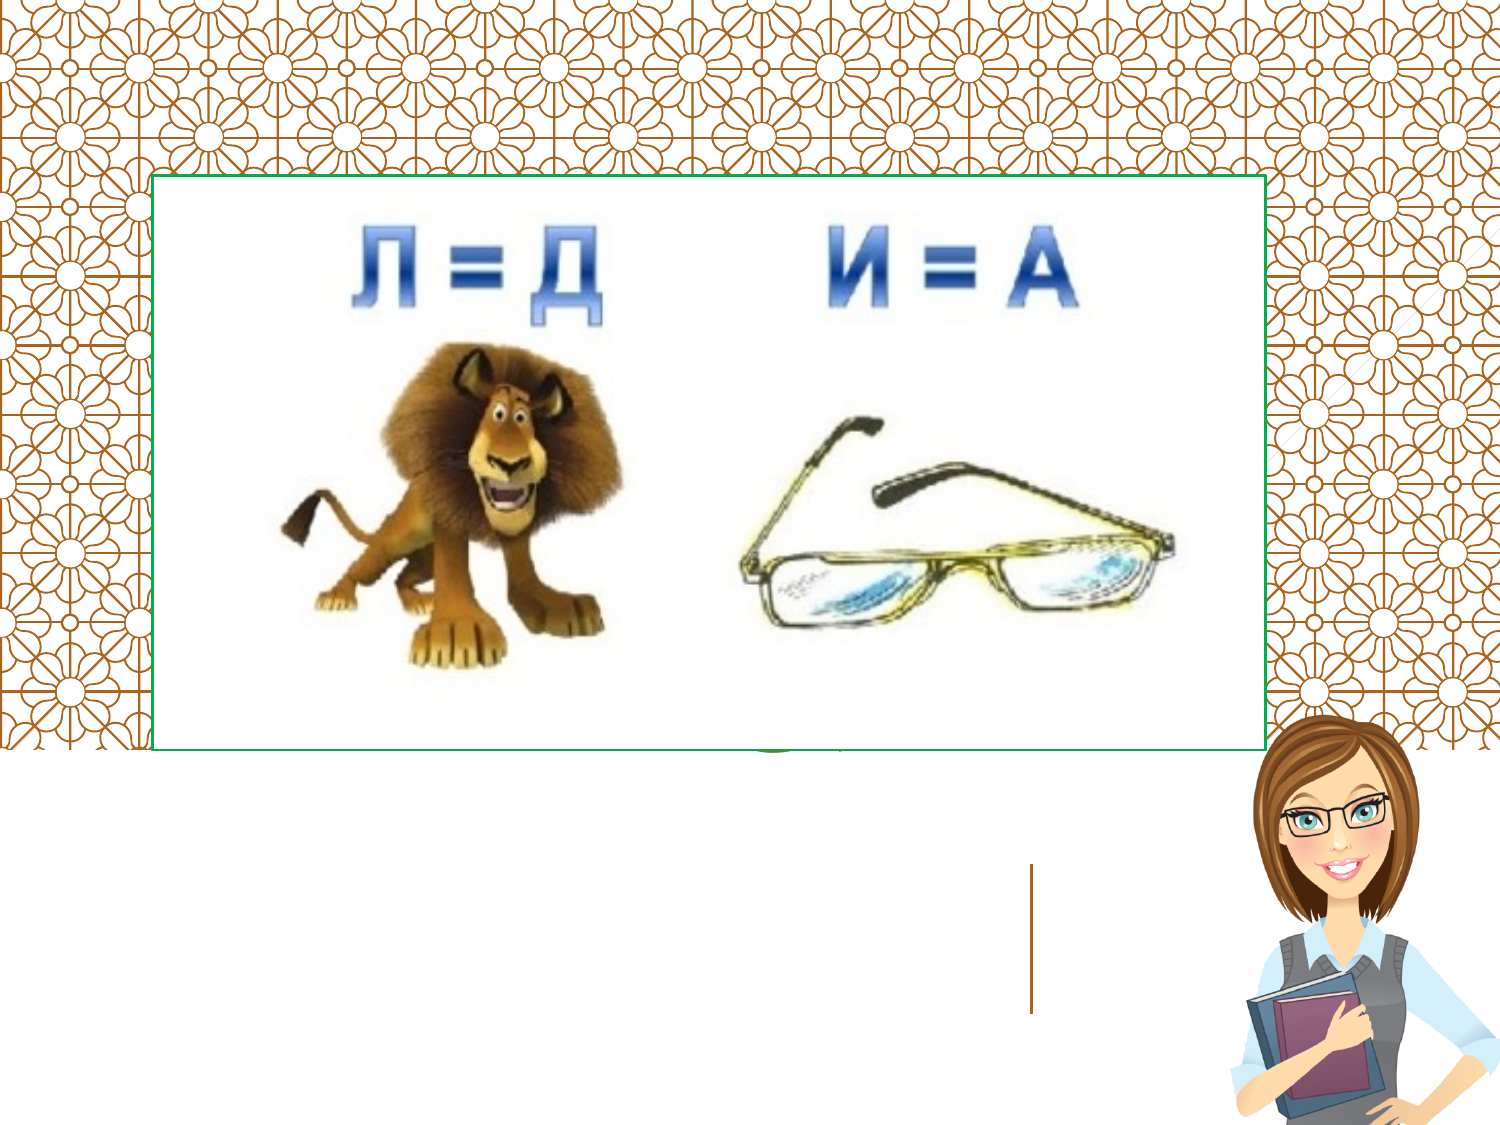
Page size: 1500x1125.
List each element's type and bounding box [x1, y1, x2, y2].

picture [1230, 714, 1500, 1125]
text_box [151, 174, 1267, 751]
